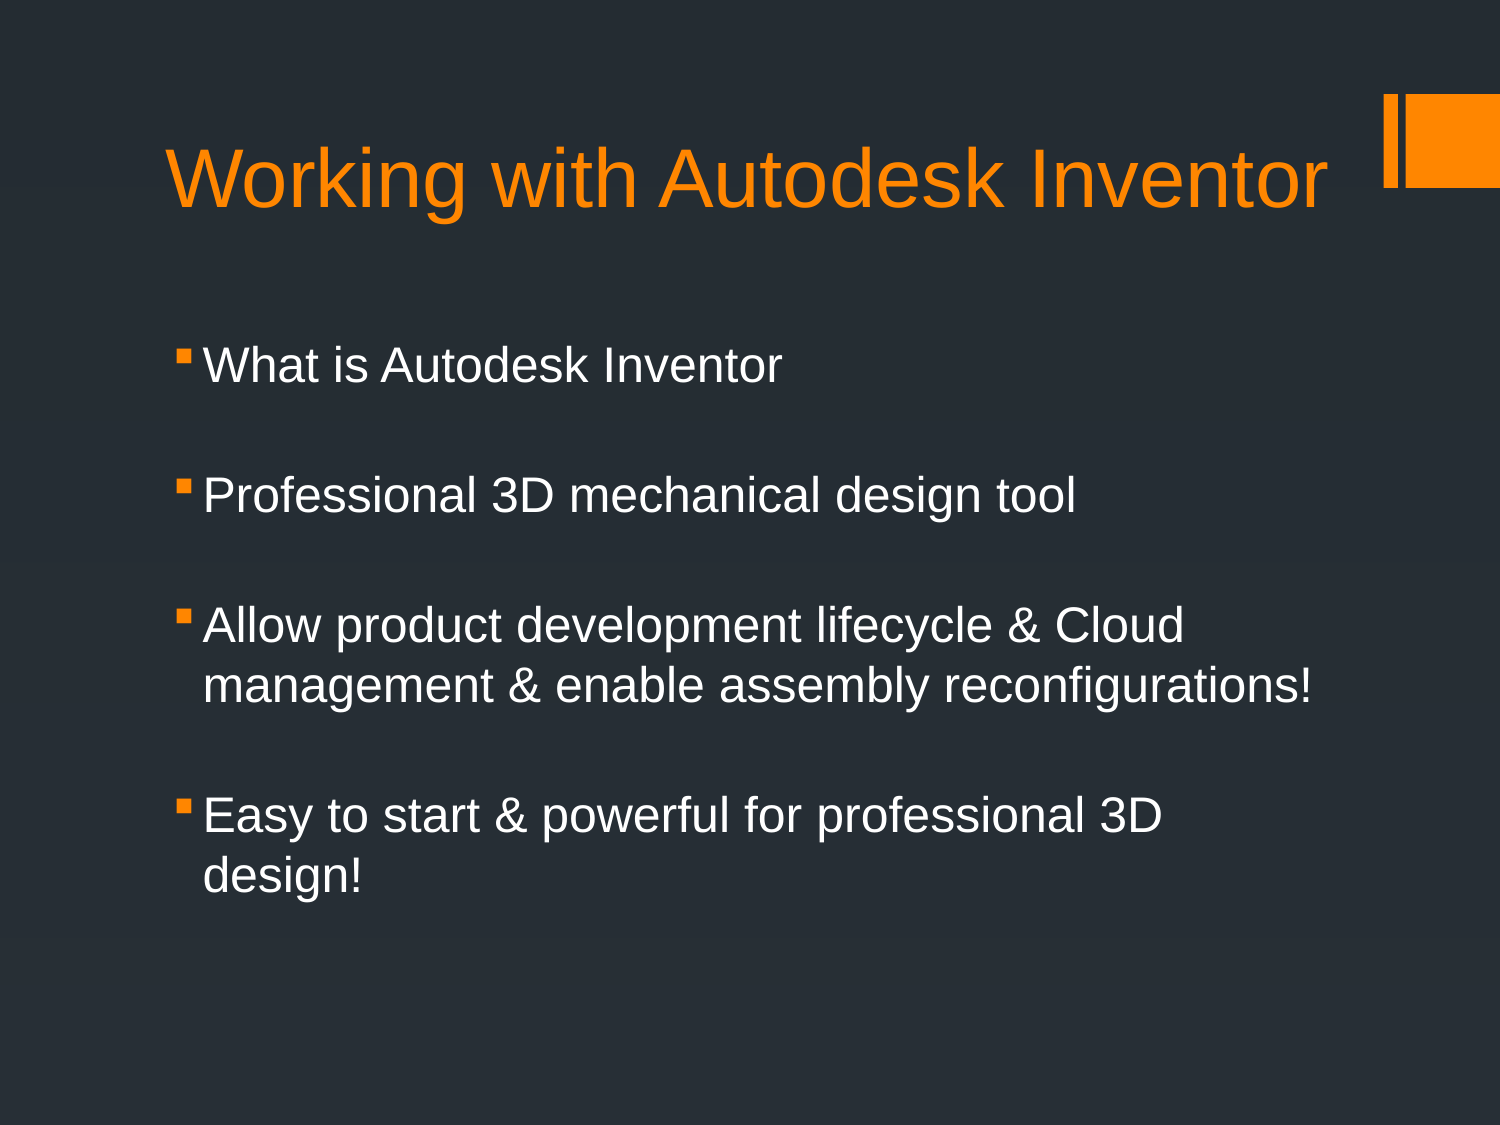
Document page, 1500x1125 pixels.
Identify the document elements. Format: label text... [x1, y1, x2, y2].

title Working with Autodesk Inventor [150, 88, 1350, 232]
list What is Autodesk Inventor Professional 3D mechanical design tool Allow product development lifecycle & Cloud management & enable assembly reconfigurations! Easy to start & powerful for professional 3D design! [150, 324, 1350, 906]
